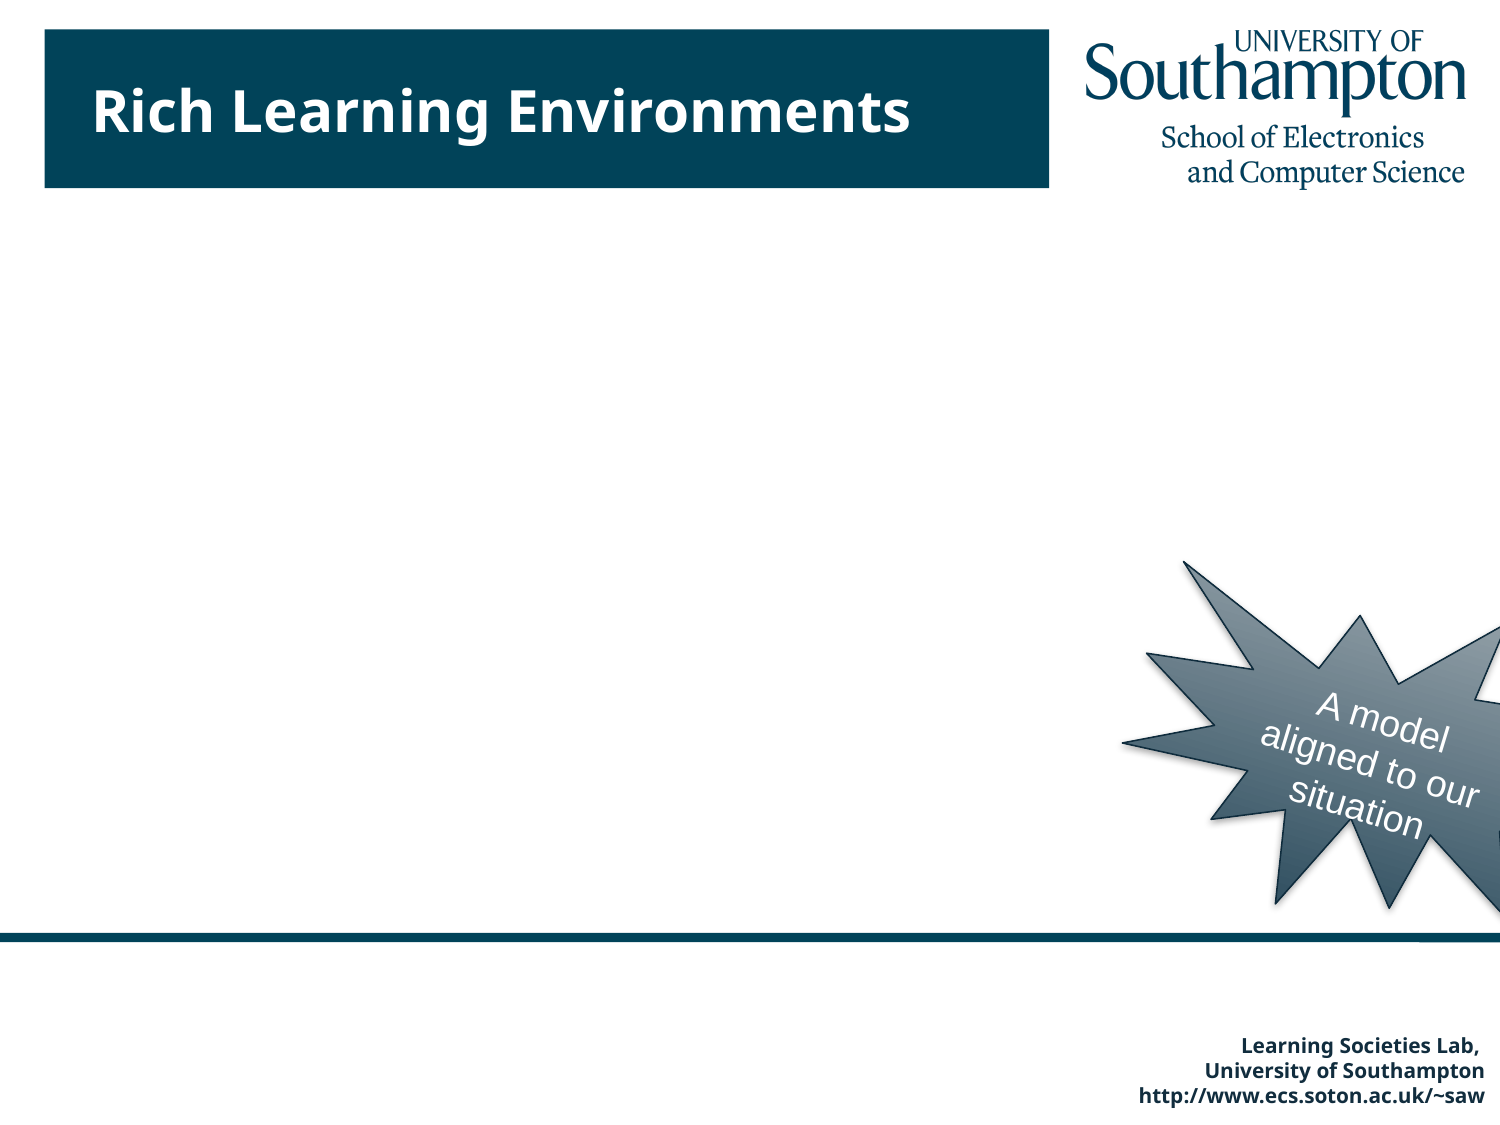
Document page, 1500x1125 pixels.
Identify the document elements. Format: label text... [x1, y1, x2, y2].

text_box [249, 228, 1251, 897]
text_box A model aligned to our situation [1254, 614, 1500, 913]
picture [1086, 62, 1110, 96]
title Rich Learning Environments [44, 29, 1050, 189]
picture [1086, 29, 1467, 190]
